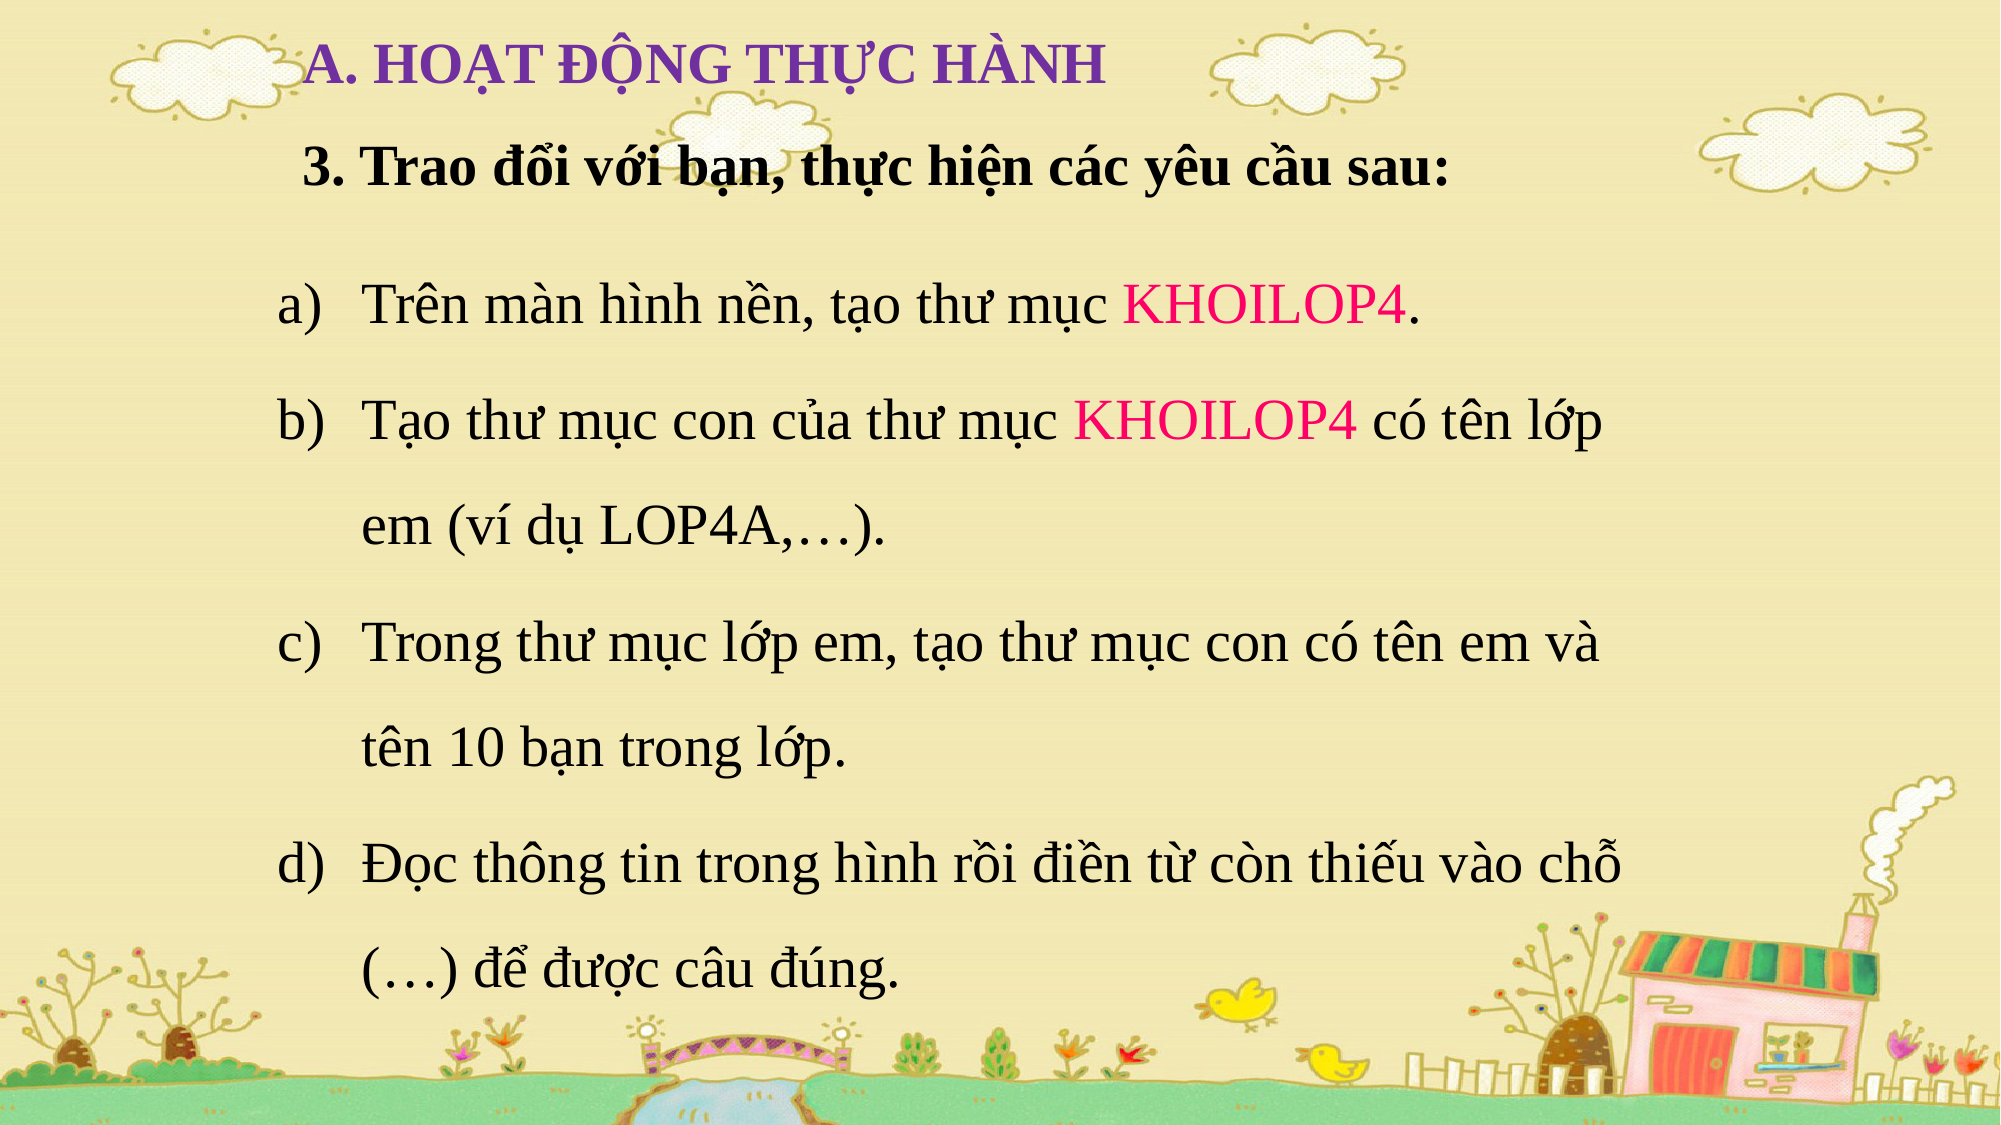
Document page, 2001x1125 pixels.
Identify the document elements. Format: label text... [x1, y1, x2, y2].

picture [0, 0, 2001, 1125]
text_box Trên màn hình nền, tạo thư mục KHOILOP4. Tạo thư mục con của thư mục KHOILOP4 có tên lớp em (ví dụ LOP4A,…). Trong thư mục lớp em, tạo thư mục con có tên em và tên 10 bạn trong lớp. Đọc thông tin trong hình rồi điền từ còn thiếu vào chỗ (…) để được câu đúng. [262, 222, 1700, 1000]
text_box 3. Trao đổi với bạn, thực hiện các yêu cầu sau: [287, 119, 1488, 204]
text_box A. HOẠT ĐỘNG THỰC HÀNH [287, 17, 1213, 103]
